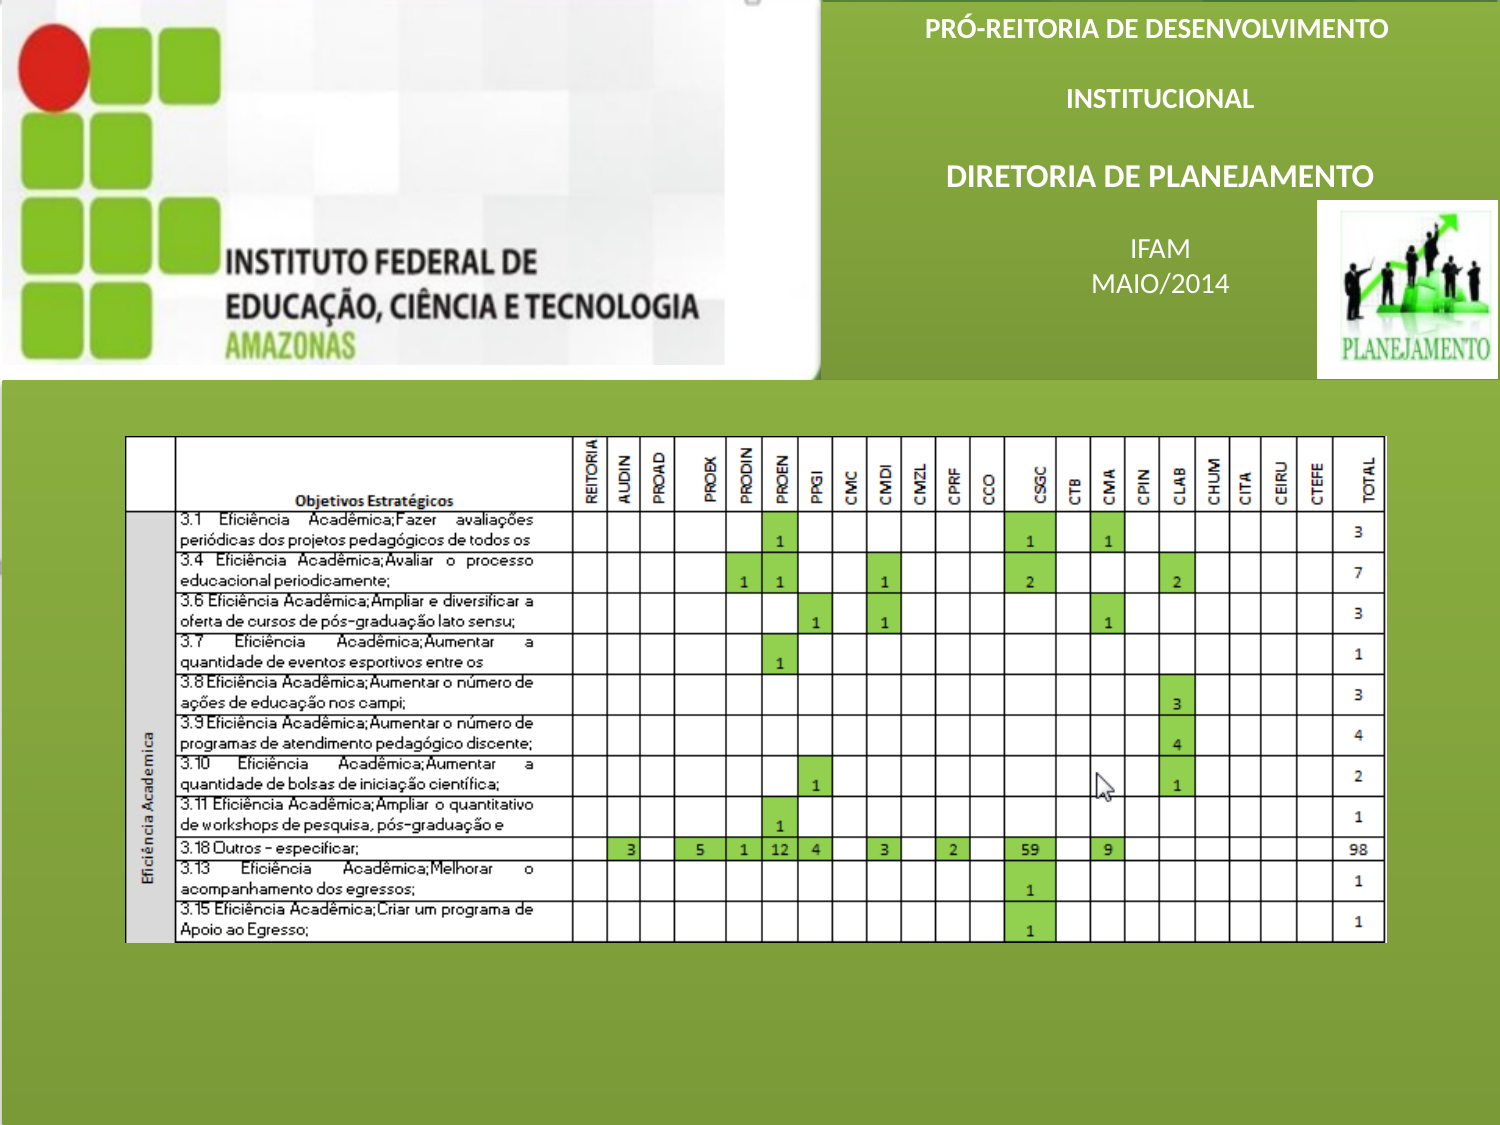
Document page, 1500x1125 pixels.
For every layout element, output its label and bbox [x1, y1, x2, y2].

picture [125, 436, 1387, 943]
text_box [2, 2, 1500, 1125]
picture [1317, 200, 1498, 379]
picture [0, 0, 1500, 1125]
